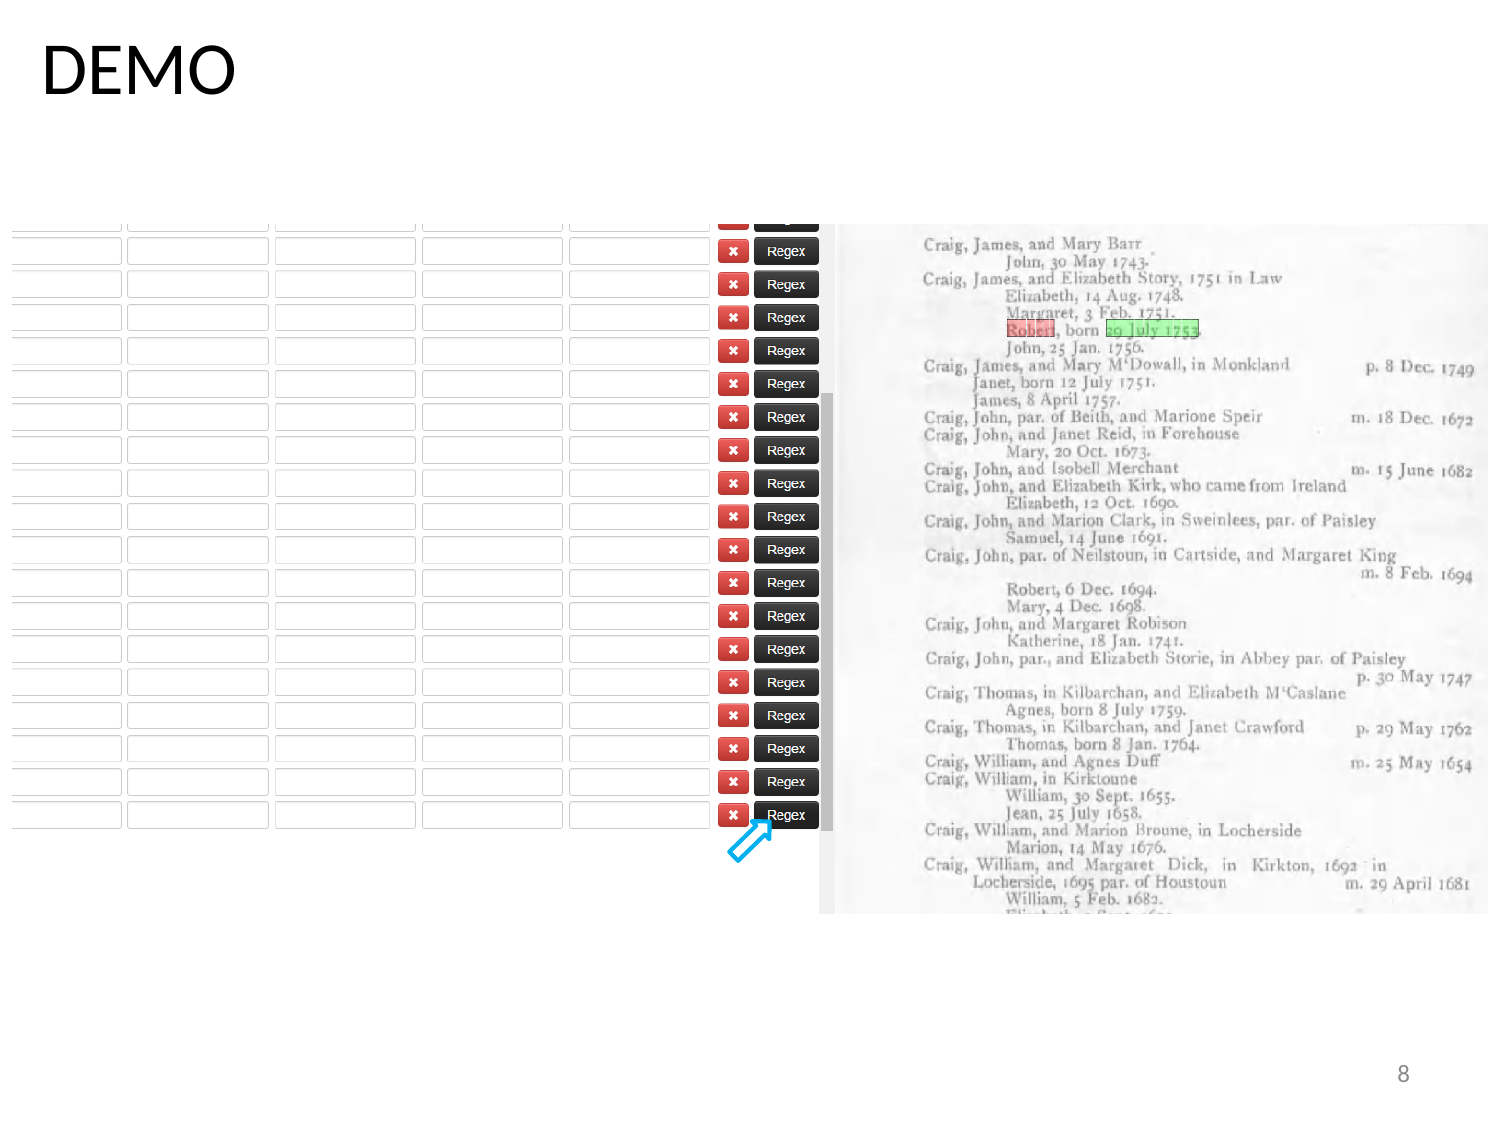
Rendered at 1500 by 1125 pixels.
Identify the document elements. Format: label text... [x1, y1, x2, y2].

picture [12, 224, 1488, 914]
slide_number 8 [1074, 1042, 1425, 1103]
text_box DEMO [26, 12, 253, 118]
